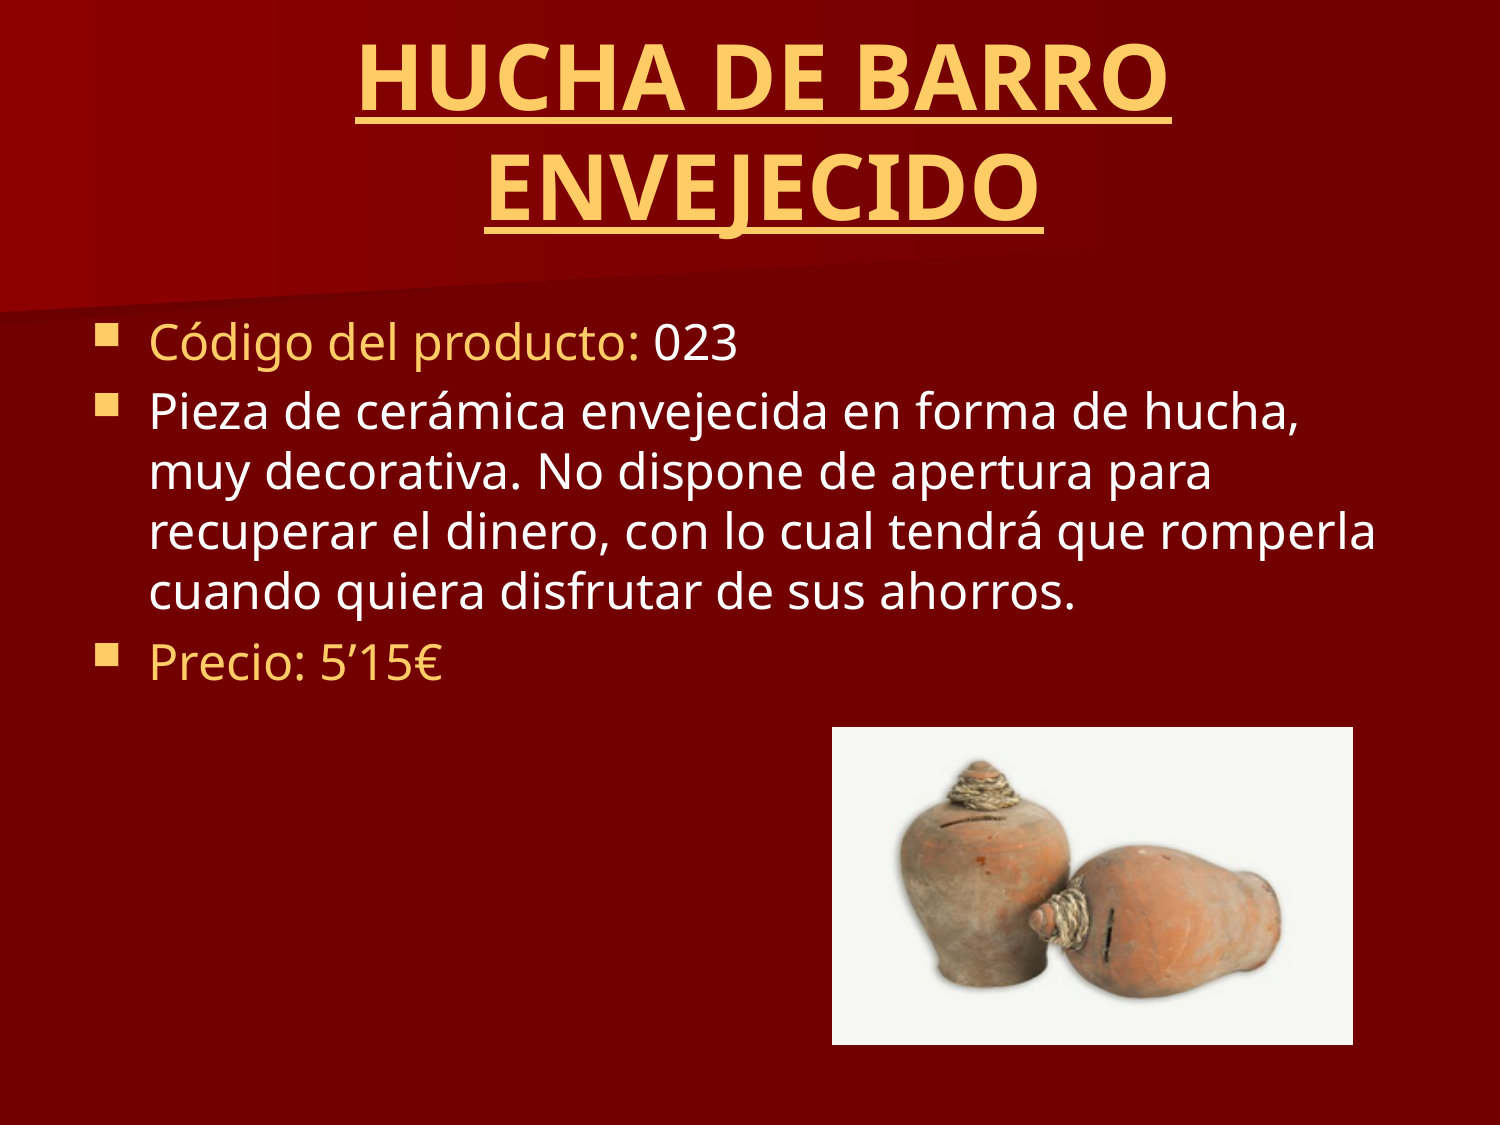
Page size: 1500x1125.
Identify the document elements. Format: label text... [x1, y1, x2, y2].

title HUCHA DE BARRO ENVEJECIDO [88, 89, 1439, 278]
picture [832, 727, 1353, 1046]
list Código del producto: 023 Pieza de cerámica envejecida en forma de hucha, muy decorativa. No dispone de apertura para recuperar el dinero, con lo cual tendrá que romperla cuando quiera disfrutar de sus ahorros. Precio: 5’15€ [76, 302, 1428, 1041]
